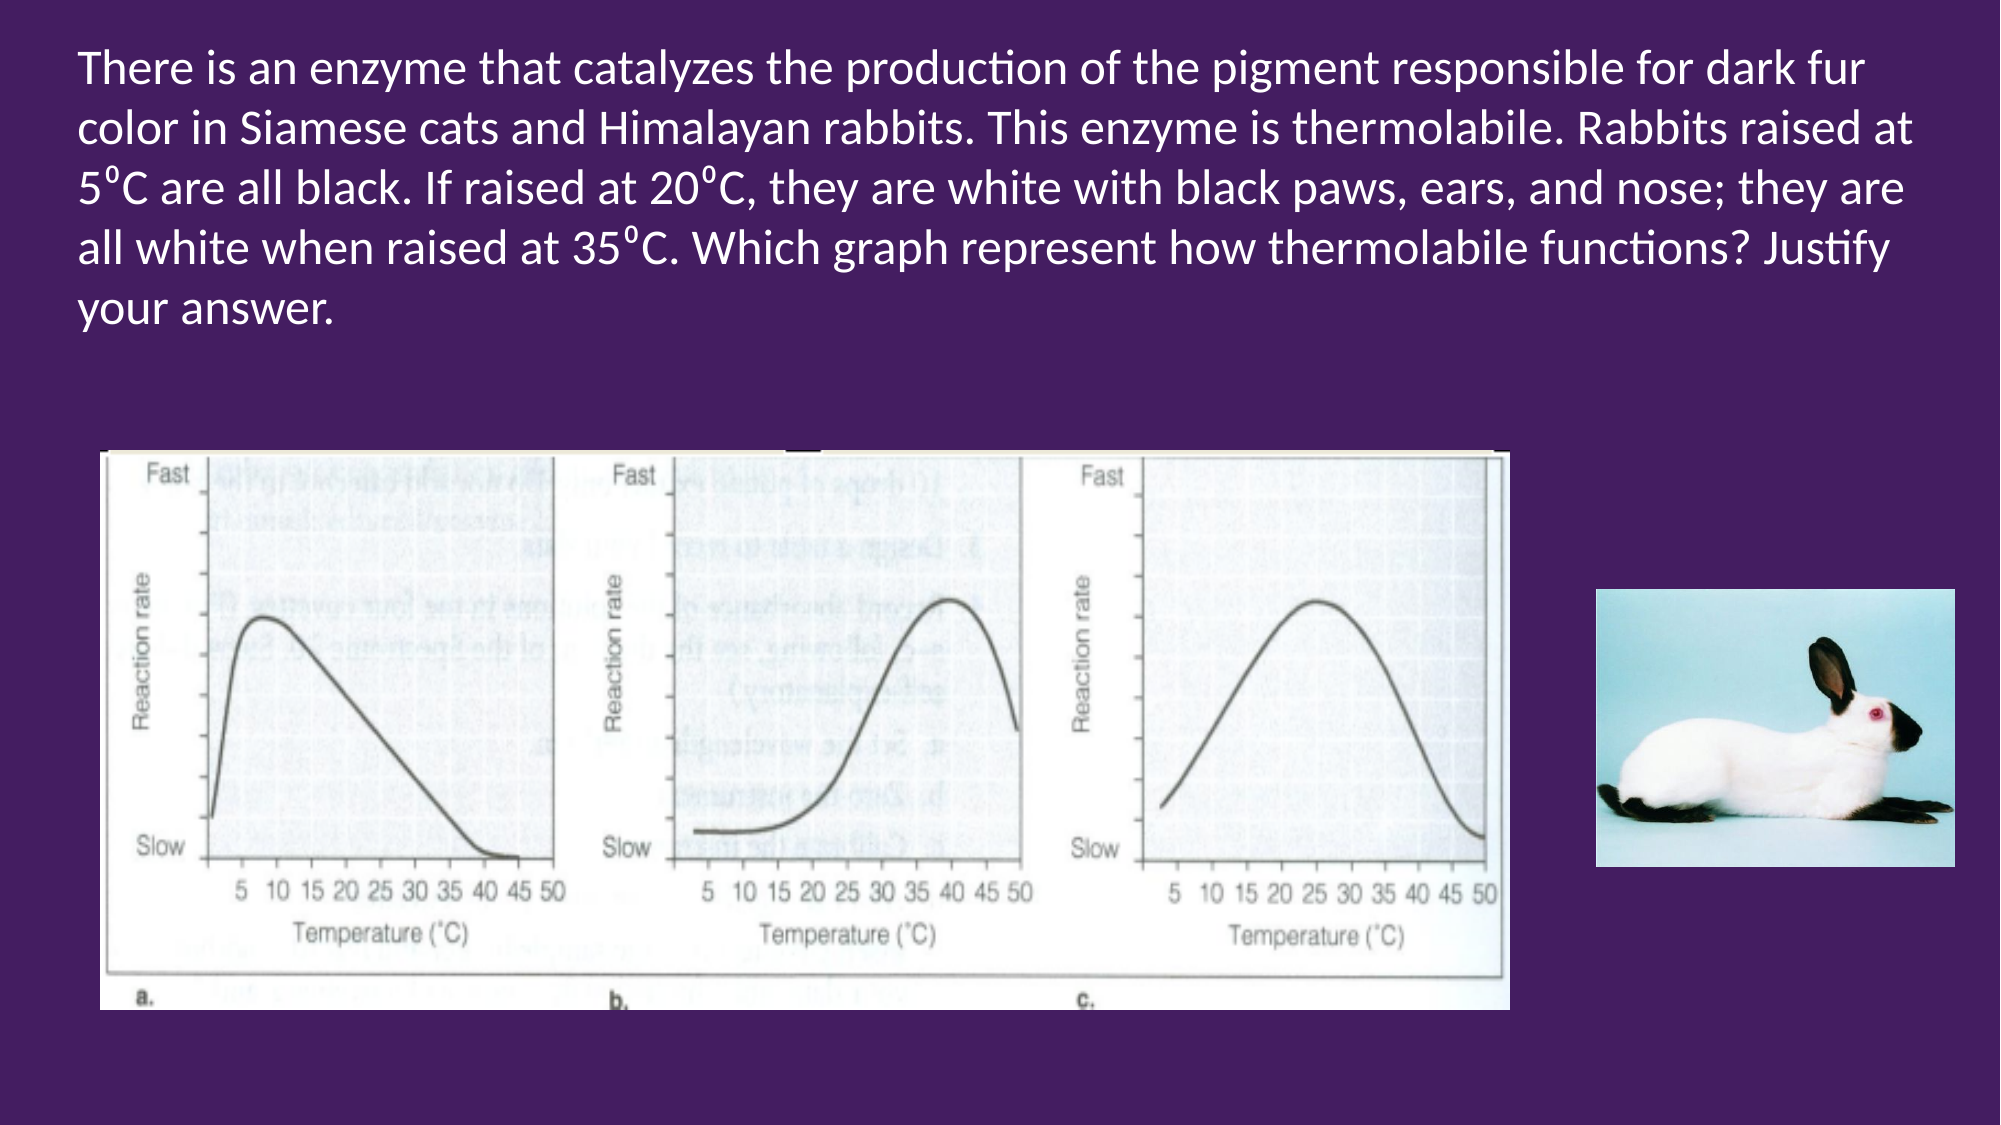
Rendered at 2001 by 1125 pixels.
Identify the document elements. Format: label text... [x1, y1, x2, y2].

text_box There is an enzyme that catalyzes the production of the pigment responsible for dark fur color in Siamese cats and Himalayan rabbits. This enzyme is thermolabile. Rabbits raised at 5⁰C are all black. If raised at 20⁰C, they are white with black paws, ears, and nose; they are all white when raised at 35⁰C. Which graph represent how thermolabile functions? Justify your answer. [62, 26, 1955, 342]
picture [100, 450, 1510, 1010]
picture [1596, 589, 1955, 867]
